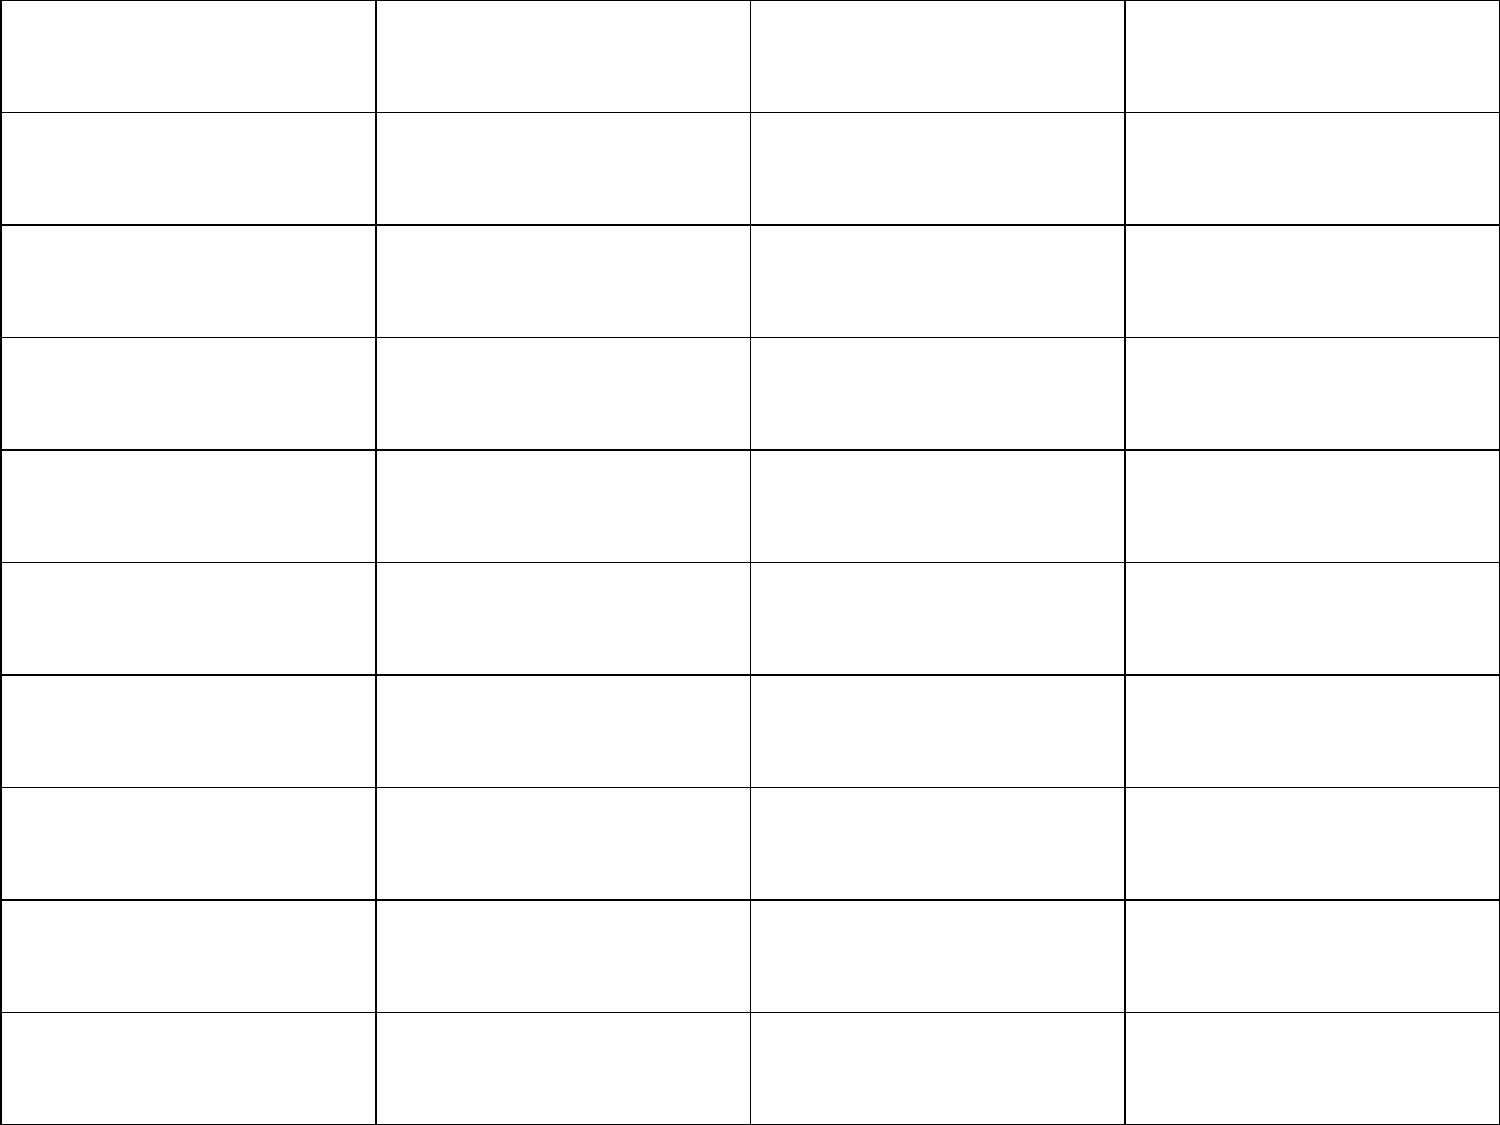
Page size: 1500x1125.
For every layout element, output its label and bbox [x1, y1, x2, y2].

table_cell [1126, 451, 1499, 562]
table_cell [2, 901, 375, 1012]
table_cell [751, 226, 1124, 337]
table_cell [377, 901, 750, 1012]
table_cell [2, 338, 375, 449]
table_cell [377, 1013, 750, 1124]
table_cell [751, 113, 1124, 224]
table_header [377, 1, 750, 112]
table_cell [2, 451, 375, 562]
table_header [751, 1, 1124, 112]
table_cell [377, 113, 750, 224]
table_cell [1126, 338, 1499, 449]
table_cell [751, 676, 1124, 787]
table_cell [1126, 901, 1499, 1012]
table_cell [1126, 113, 1499, 224]
table_cell [377, 338, 750, 449]
table_cell [751, 338, 1124, 449]
table_header [2, 1, 375, 112]
table_cell [1126, 788, 1499, 899]
table_cell [377, 788, 750, 899]
table_cell [751, 563, 1124, 674]
table_cell [377, 676, 750, 787]
table_cell [751, 1013, 1124, 1124]
table_cell [2, 788, 375, 899]
table_cell [377, 563, 750, 674]
table_cell [751, 451, 1124, 562]
table_cell [2, 1013, 375, 1124]
table_cell [751, 901, 1124, 1012]
table_cell [1126, 1013, 1499, 1124]
table_header [1126, 1, 1499, 112]
table_cell [751, 788, 1124, 899]
table_cell [1126, 676, 1499, 787]
table_cell [1126, 226, 1499, 337]
table_cell [377, 451, 750, 562]
table_cell [2, 113, 375, 224]
table_cell [2, 226, 375, 337]
table_cell [377, 226, 750, 337]
table_cell [2, 676, 375, 787]
table_cell [2, 563, 375, 674]
table_cell [1126, 563, 1499, 674]
